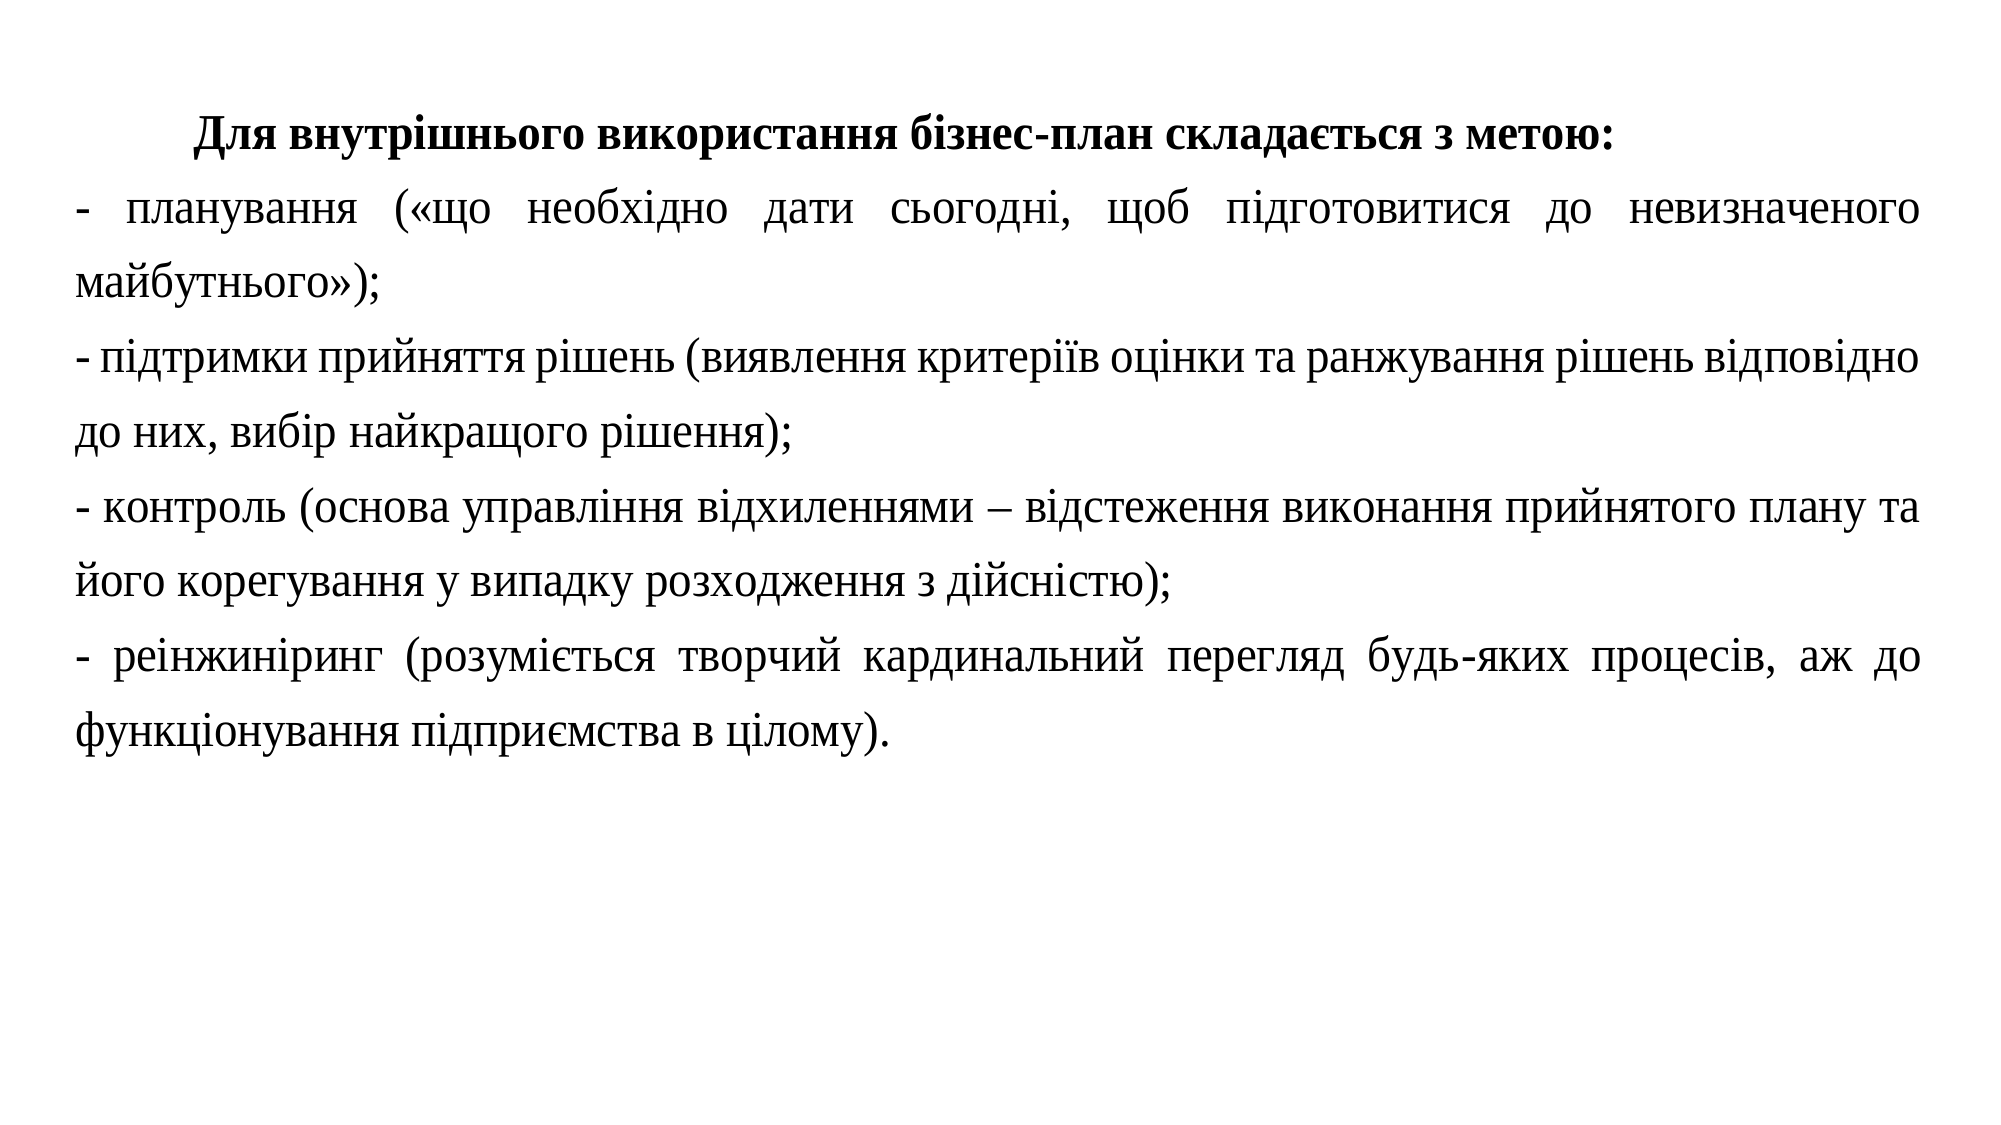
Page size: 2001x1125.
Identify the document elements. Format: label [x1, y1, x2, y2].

picture [75, 103, 1921, 776]
